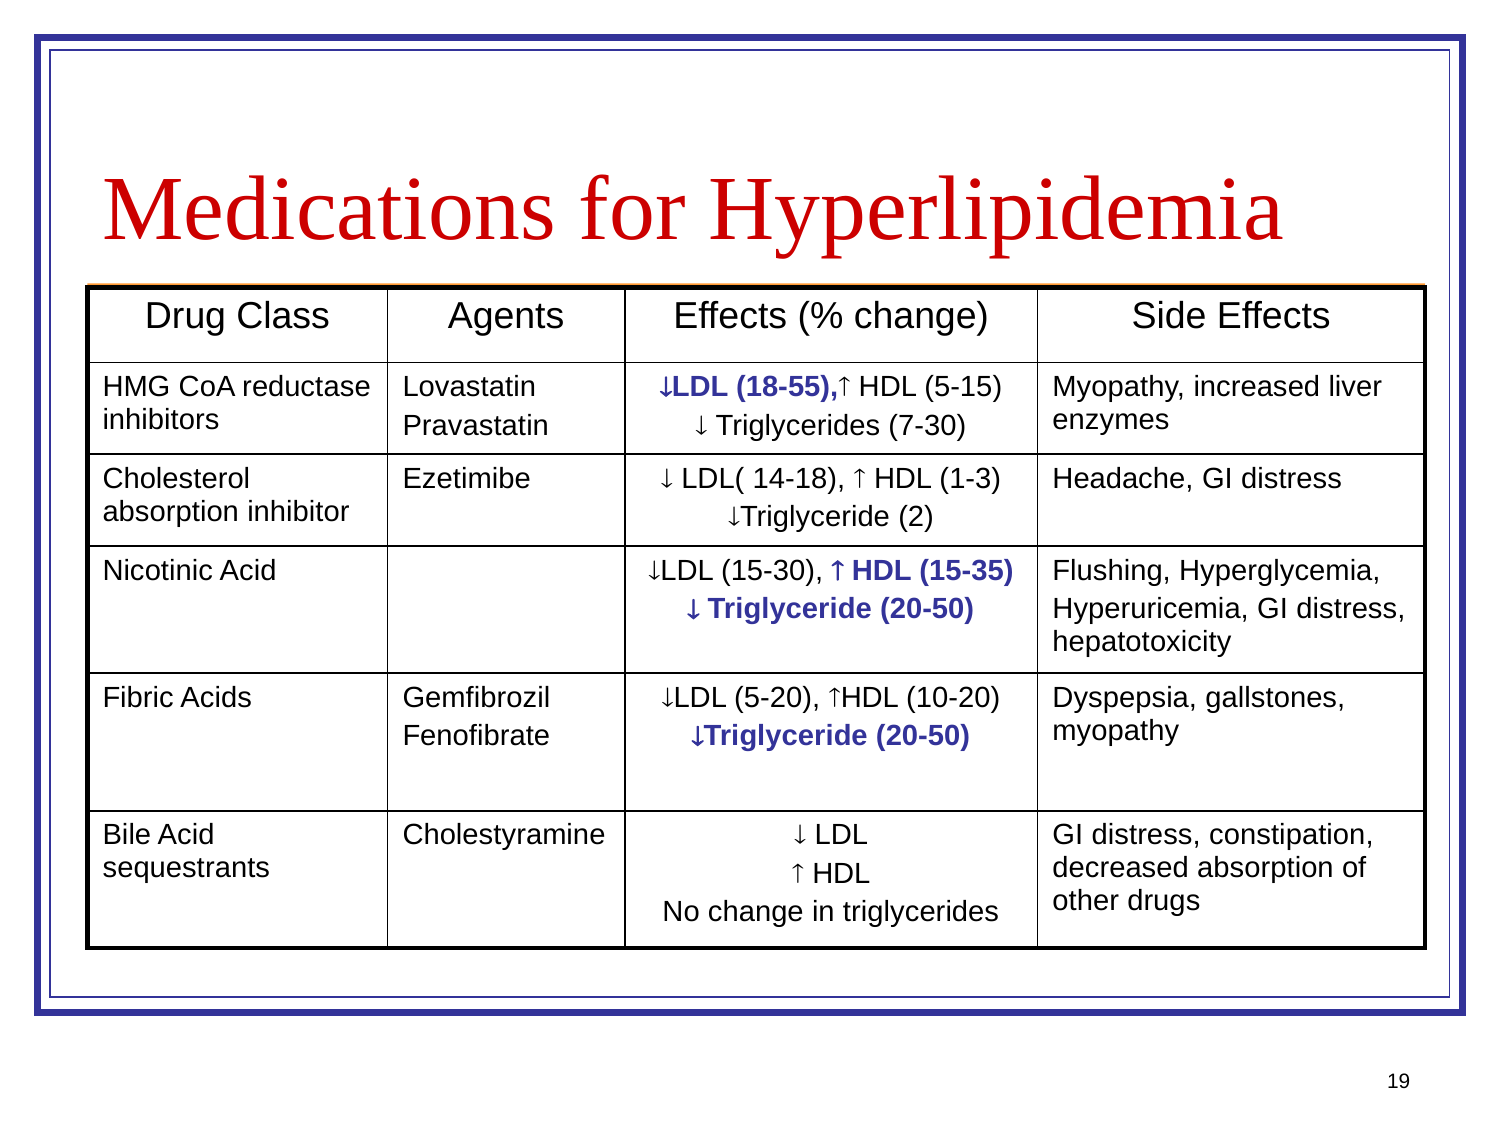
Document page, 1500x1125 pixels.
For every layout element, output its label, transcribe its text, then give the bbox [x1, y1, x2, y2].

table_cell Ezetimibe [388, 455, 624, 545]
table_cell [388, 547, 624, 672]
table_header Side Effects [1038, 290, 1423, 362]
table_cell Fibric Acids [90, 674, 387, 810]
table_cell  LDL  HDL No change in triglycerides [626, 812, 1037, 946]
table_cell Myopathy, increased liver enzymes [1038, 363, 1423, 453]
table_cell  LDL( 14-18),  HDL (1-3) Triglyceride (2) [626, 455, 1037, 545]
table_cell Dyspepsia, gallstones, myopathy [1038, 674, 1423, 810]
table_cell GI distress, constipation, decreased absorption of other drugs [1038, 812, 1423, 946]
table_cell HMG CoA reductase inhibitors [90, 363, 387, 453]
table_cell Flushing, Hyperglycemia, Hyperuricemia, GI distress, hepatotoxicity [1038, 547, 1423, 672]
table_cell LDL (18-55), HDL (5-15)  Triglycerides (7-30) [626, 363, 1037, 453]
slide_number 19 [1112, 1025, 1425, 1100]
title Medications for Hyperlipidemia [87, 77, 1425, 266]
table_cell Bile Acid sequestrants [90, 812, 387, 946]
table_cell Nicotinic Acid [90, 547, 387, 672]
table_cell Cholestyramine [388, 812, 624, 946]
table_header Effects (% change) [626, 290, 1037, 362]
table_cell Gemfibrozil Fenofibrate [388, 674, 624, 810]
table_header Agents [388, 290, 624, 362]
table_cell Cholesterol absorption inhibitor [90, 455, 387, 545]
table_cell LDL (15-30),  HDL (15-35)  Triglyceride (20-50) [626, 547, 1037, 672]
table_header Drug Class [90, 290, 387, 362]
table_cell LDL (5-20), HDL (10-20) Triglyceride (20-50) [626, 674, 1037, 810]
table_cell Lovastatin Pravastatin [388, 363, 624, 453]
table_cell Headache, GI distress [1038, 455, 1423, 545]
